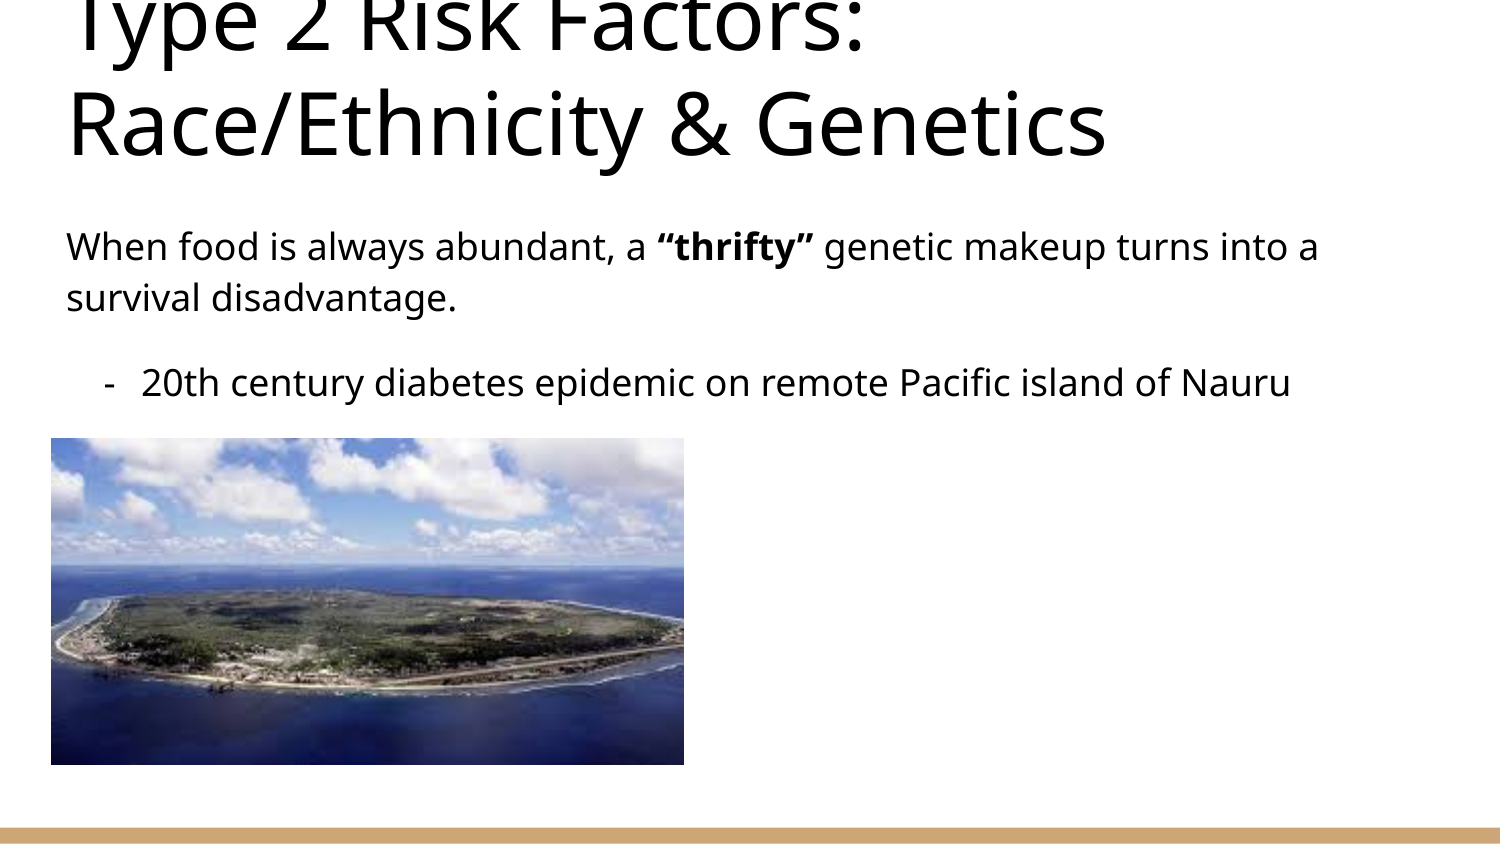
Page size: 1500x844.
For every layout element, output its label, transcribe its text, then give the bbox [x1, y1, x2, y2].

picture [50, 437, 685, 765]
title Type 2 Risk Factors: Race/Ethnicity & Genetics [51, 51, 1449, 189]
list When food is always abundant, a “thrifty” genetic makeup turns into a survival disadvantage. 20th century diabetes epidemic on remote Pacific island of Nauru [51, 200, 1449, 752]
